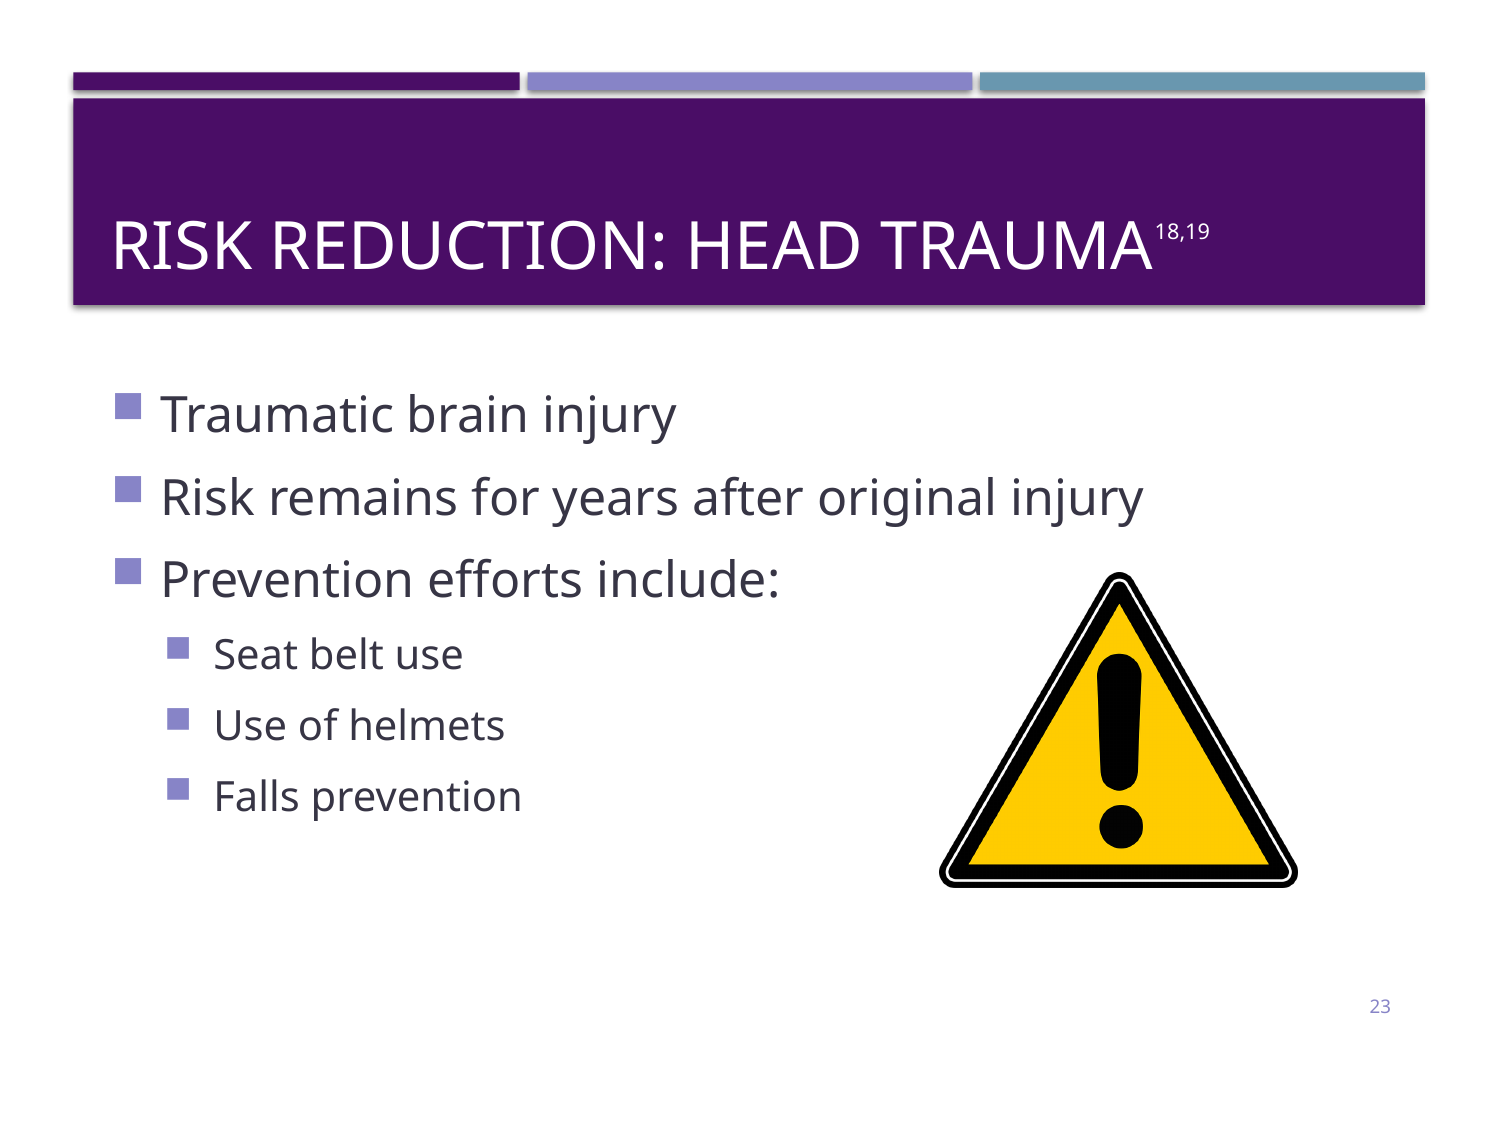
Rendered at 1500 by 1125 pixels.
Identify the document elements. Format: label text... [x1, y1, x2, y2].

title Risk Reduction: Head Trauma18,19 [95, 112, 1406, 291]
list Traumatic brain injury Risk remains for years after original injury Prevention efforts include: Seat belt use Use of helmets Falls prevention [95, 365, 1406, 962]
slide_number 23 [1279, 977, 1406, 1037]
picture [939, 572, 1298, 889]
